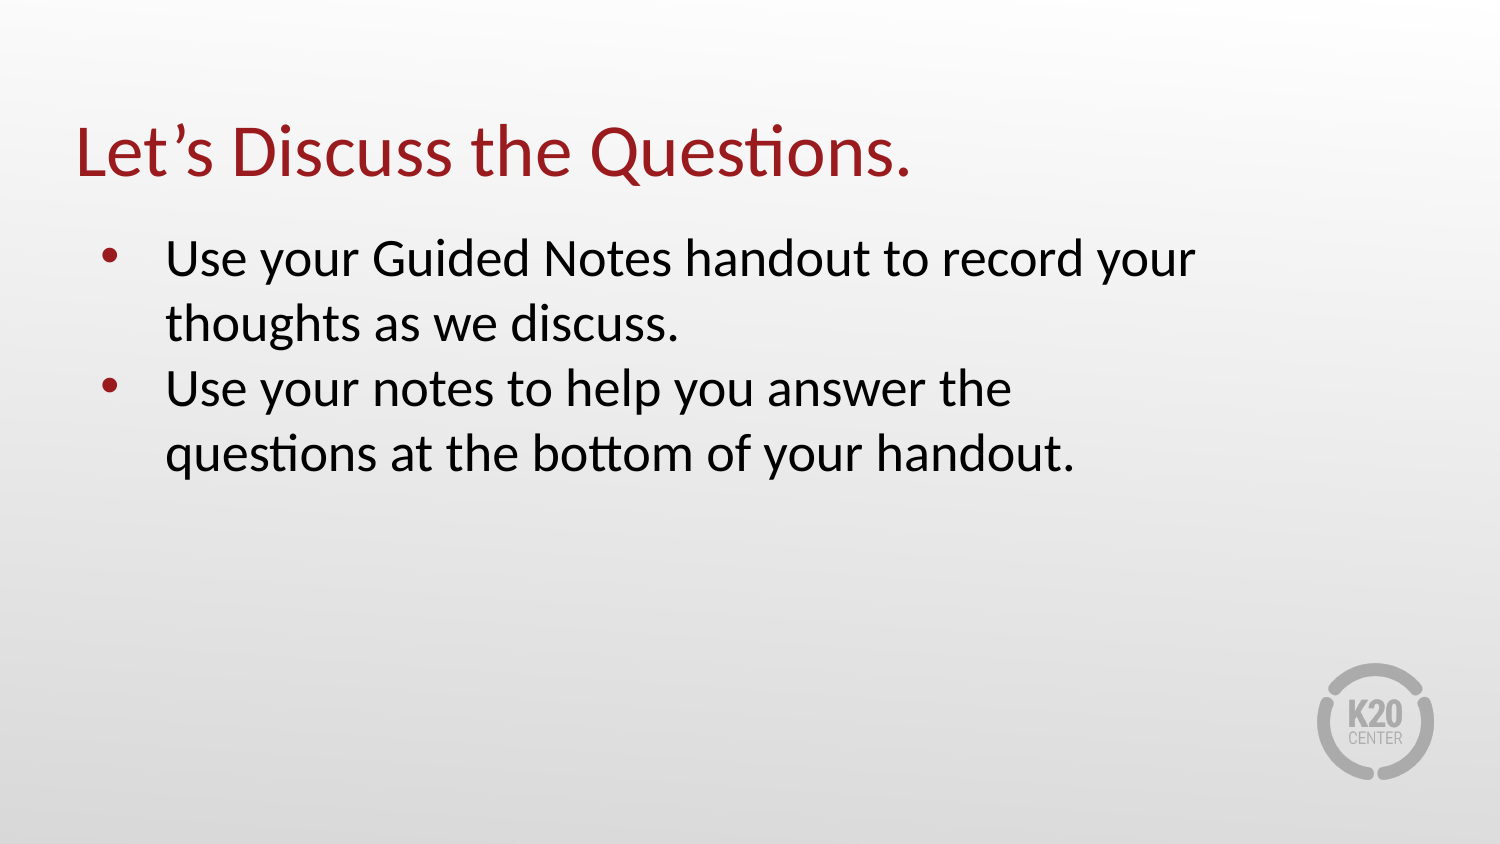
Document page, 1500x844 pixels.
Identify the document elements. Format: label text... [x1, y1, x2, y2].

picture [1300, 646, 1451, 797]
title Let’s Discuss the Questions. [75, 50, 1425, 191]
list Use your Guided Notes handout to record your thoughts as we discuss. Use your notes to help you answer the questions at the bottom of your handout. [75, 214, 1237, 779]
